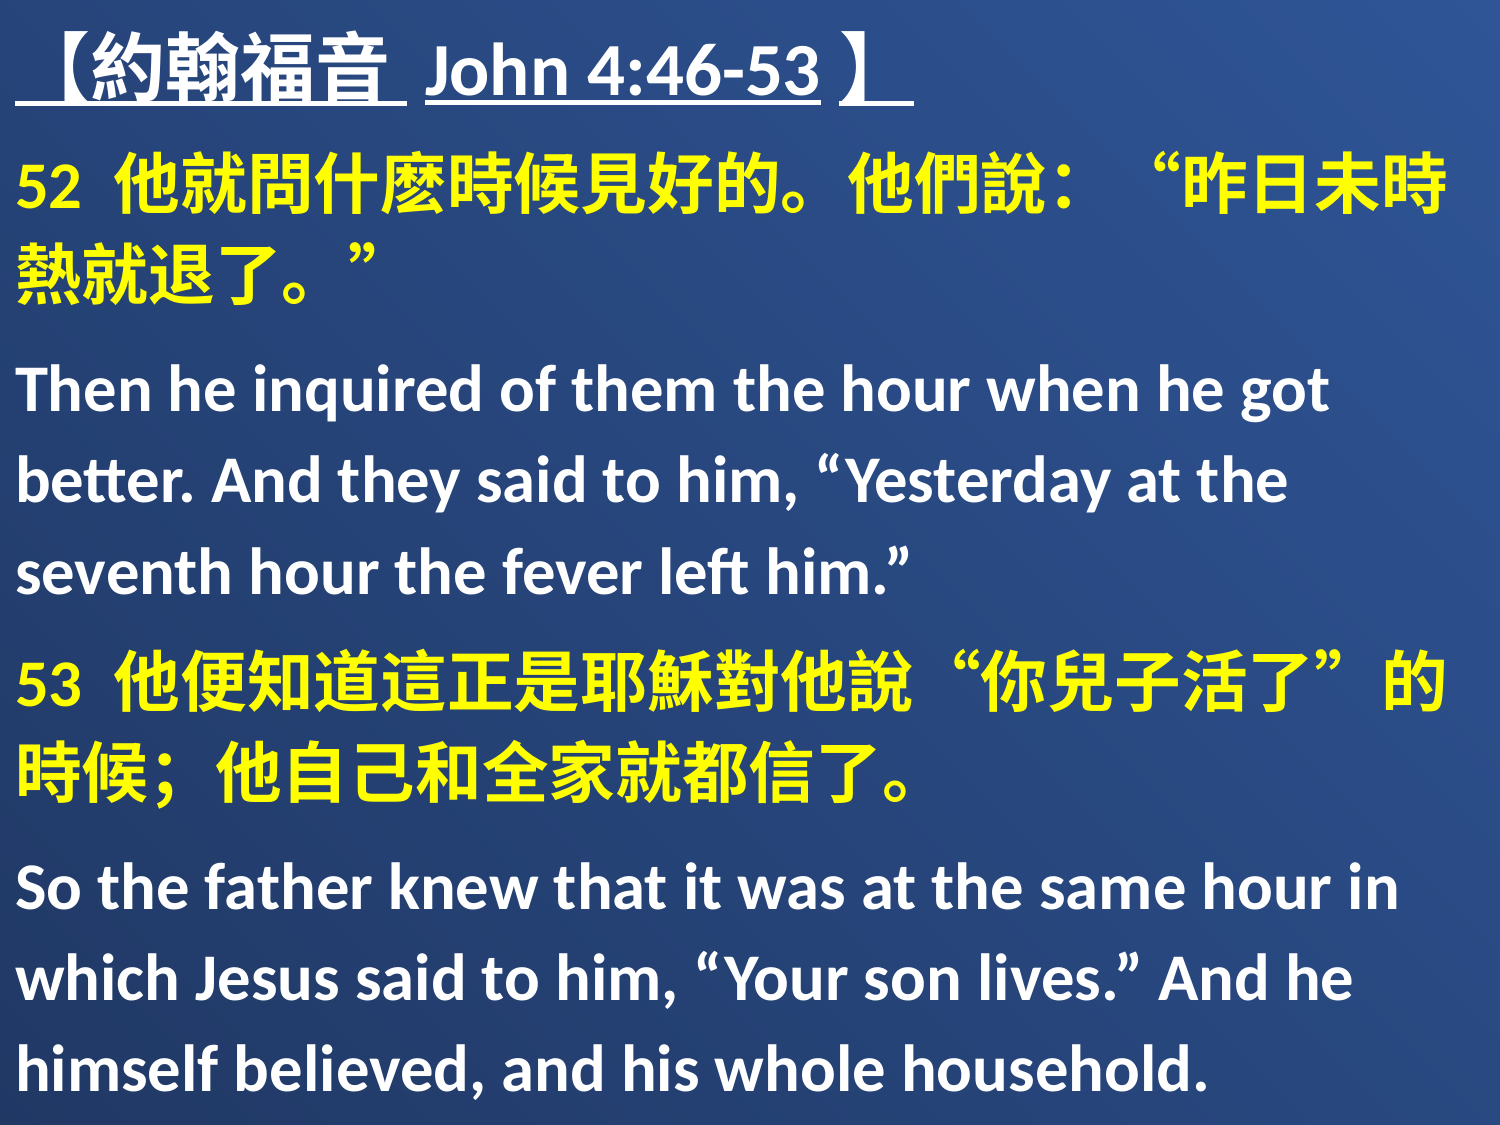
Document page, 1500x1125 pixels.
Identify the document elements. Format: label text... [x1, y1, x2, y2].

subtitle 【約翰福音 John 4:46-53】 52 他就問什麽時候見好的。他們說：“昨日未時熱就退了。” Then he inquired of them the hour when he got better. And they said to him, “Yesterday at the seventh hour the fever left him.” 53 他便知道這正是耶穌對他說“你兒子活了”的時候；他自己和全家就都信了。 So the father knew that it was at the same hour in which Jesus said to him, “Your son lives.” And he himself believed, and his whole household. [0, 0, 1500, 1125]
